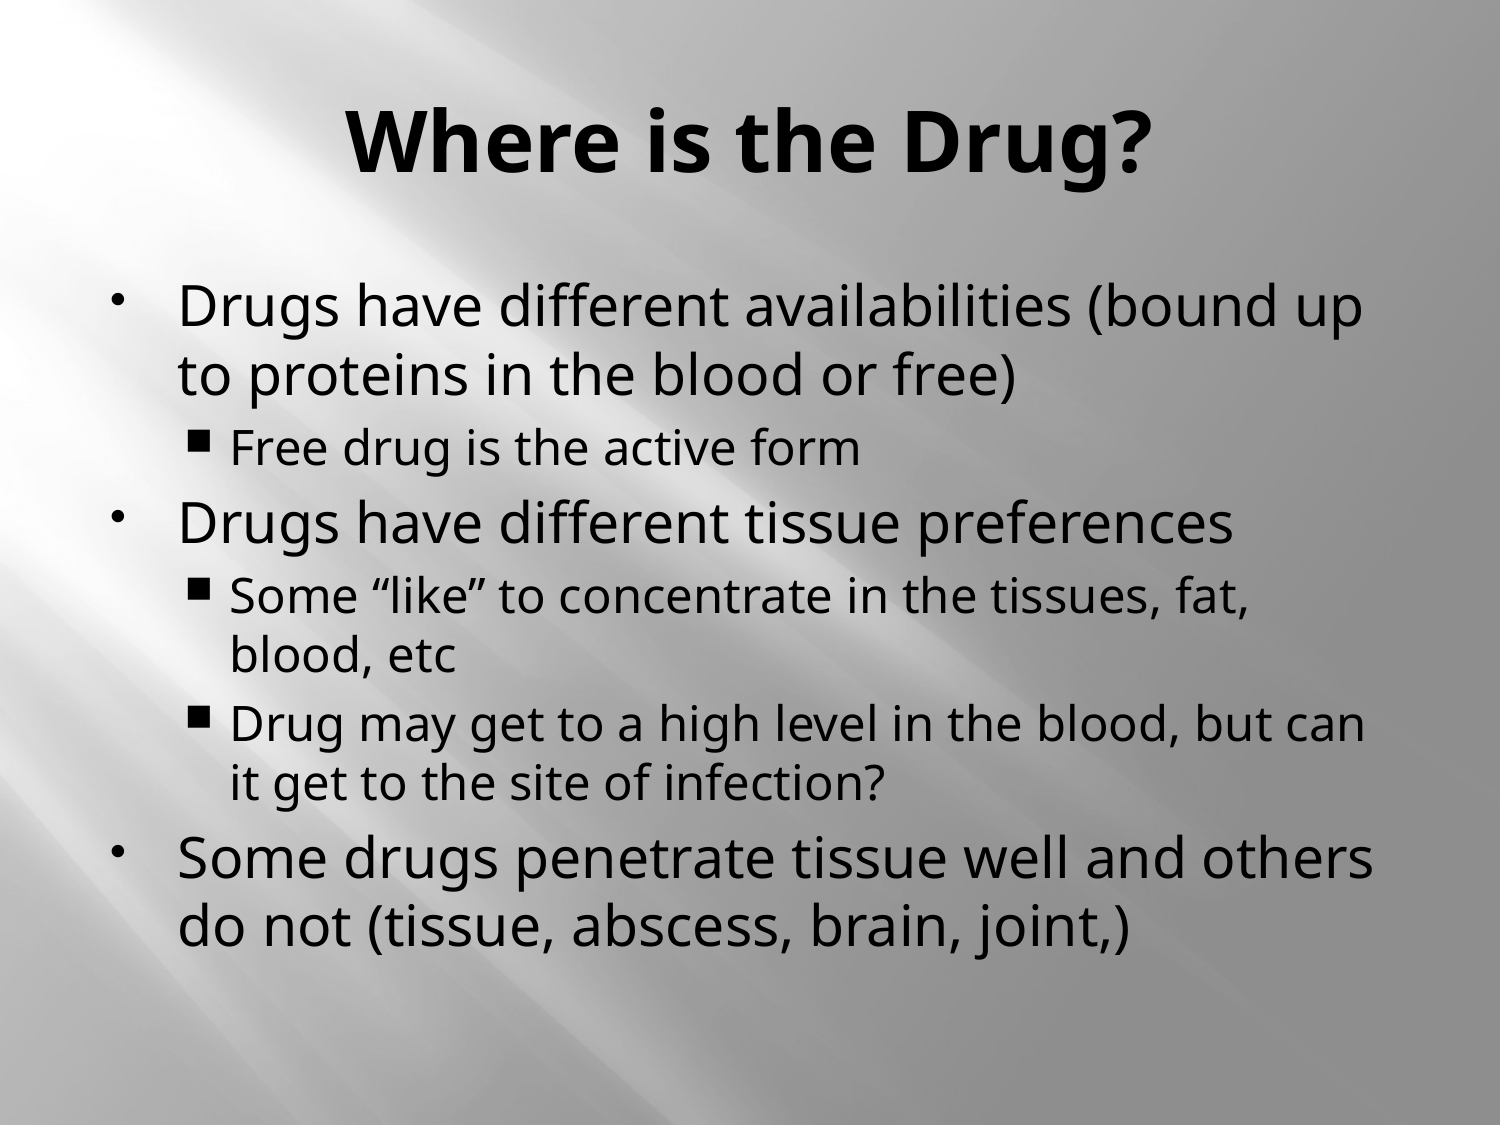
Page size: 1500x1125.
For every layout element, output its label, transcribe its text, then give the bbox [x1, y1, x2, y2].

title Where is the Drug? [75, 45, 1425, 233]
list Drugs have different availabilities (bound up to proteins in the blood or free) Free drug is the active form Drugs have different tissue preferences Some “like” to concentrate in the tissues, fat, blood, etc Drug may get to a high level in the blood, but can it get to the site of infection? Some drugs penetrate tissue well and others do not (tissue, abscess, brain, joint,) [75, 262, 1425, 1035]
